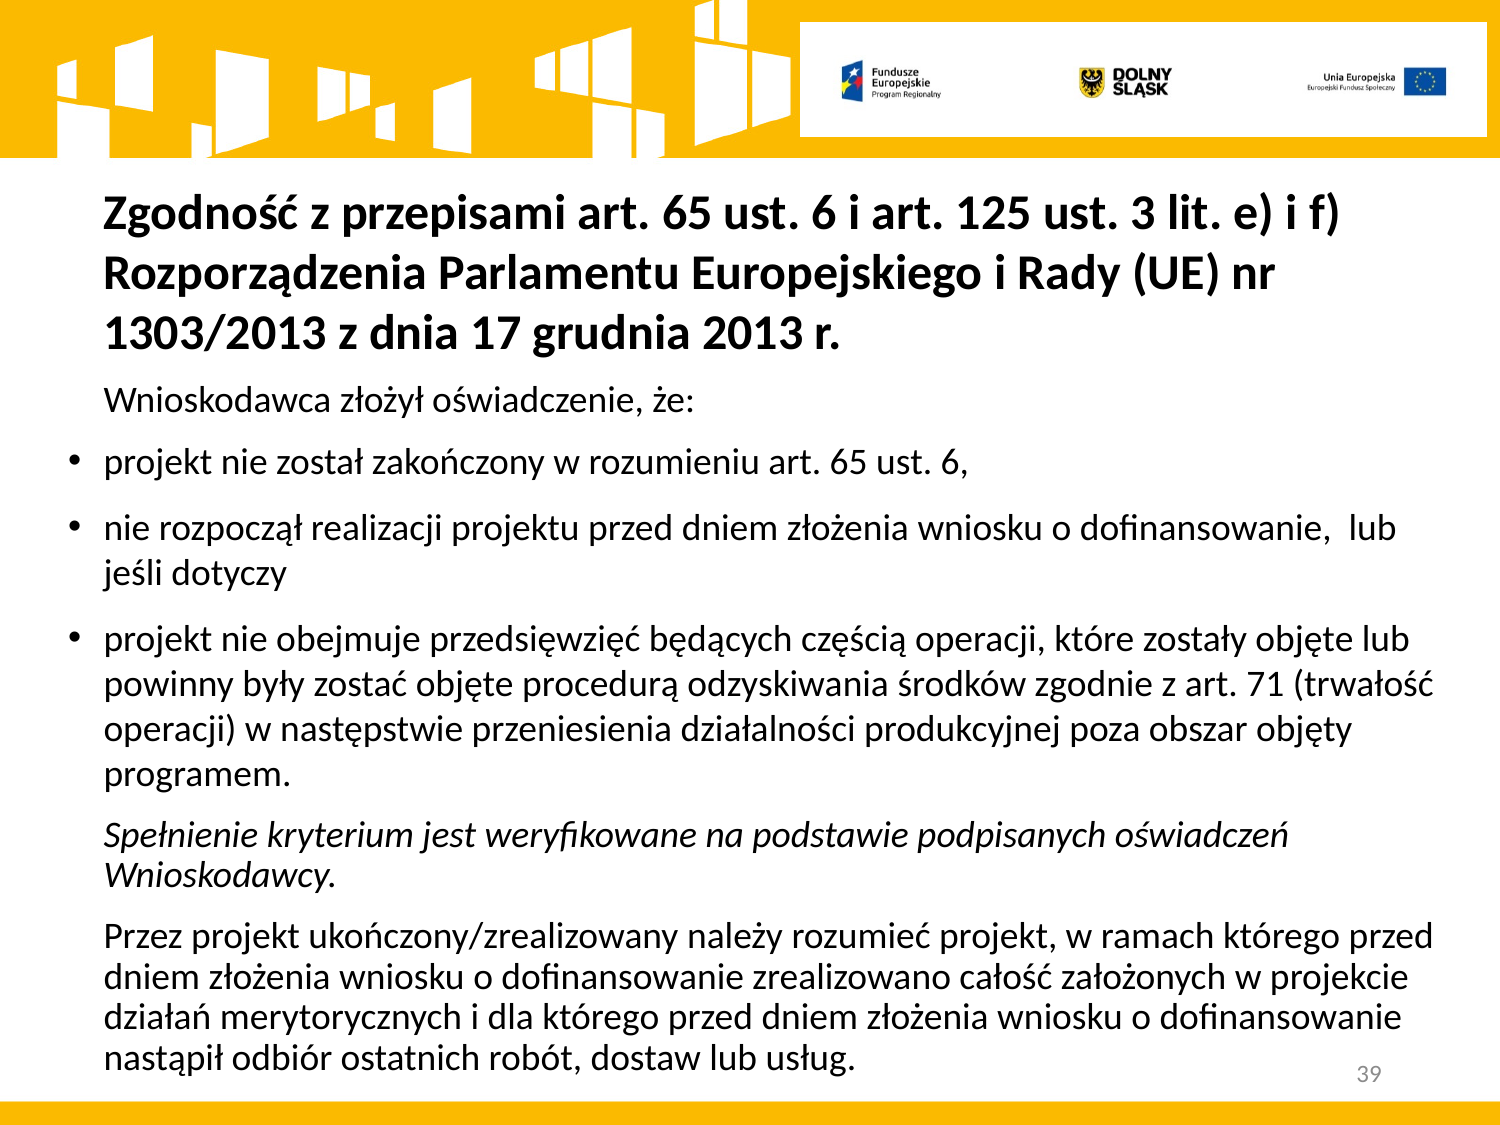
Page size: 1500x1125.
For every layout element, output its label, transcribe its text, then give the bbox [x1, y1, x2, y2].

list Zgodność z przepisami art. 65 ust. 6 i art. 125 ust. 3 lit. e) i f) Rozporządzenia Parlamentu Europejskiego i Rady (UE) nr 1303/2013 z dnia 17 grudnia 2013 r. Wnioskodawca złożył oświadczenie, że: projekt nie został zakończony w rozumieniu art. 65 ust. 6, nie rozpoczął realizacji projektu przed dniem złożenia wniosku o dofinansowanie, lub jeśli dotyczy projekt nie obejmuje przedsięwzięć będących częścią operacji, które zostały objęte lub powinny były zostać objęte procedurą odzyskiwania środków zgodnie z art. 71 (trwałość operacji) w następstwie przeniesienia działalności produkcyjnej poza obszar objęty programem. Spełnienie kryterium jest weryfikowane na podstawie podpisanych oświadczeń Wnioskodawcy. Przez projekt ukończony/zrealizowany należy rozumieć projekt, w ramach którego przed dniem złożenia wniosku o dofinansowanie zrealizowano całość założonych w projekcie działań merytorycznych i dla którego przed dniem złożenia wniosku o dofinansowanie nastąpił odbiór ostatnich robót, dostaw lub usług. [52, 171, 1459, 1073]
picture [0, 0, 1500, 1125]
slide_number 39 [1059, 1042, 1397, 1103]
